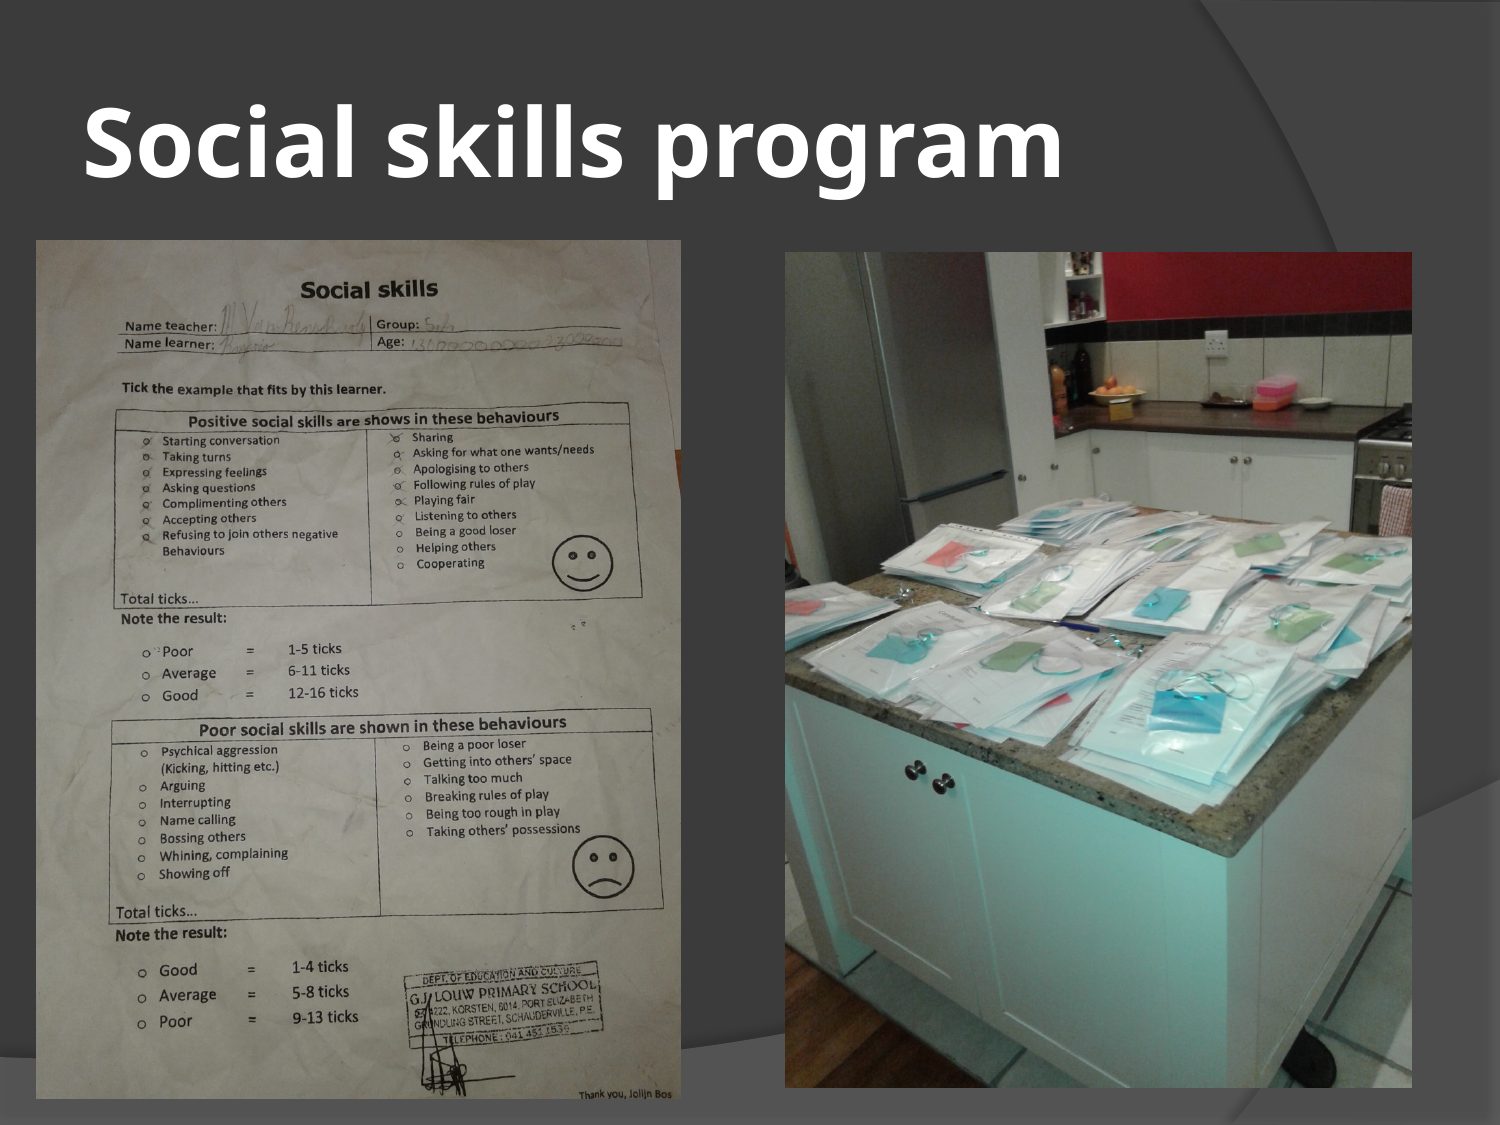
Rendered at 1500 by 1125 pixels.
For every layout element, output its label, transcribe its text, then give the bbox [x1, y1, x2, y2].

title Social skills program [75, 45, 1300, 233]
picture [36, 240, 681, 1099]
picture [785, 252, 1412, 1088]
